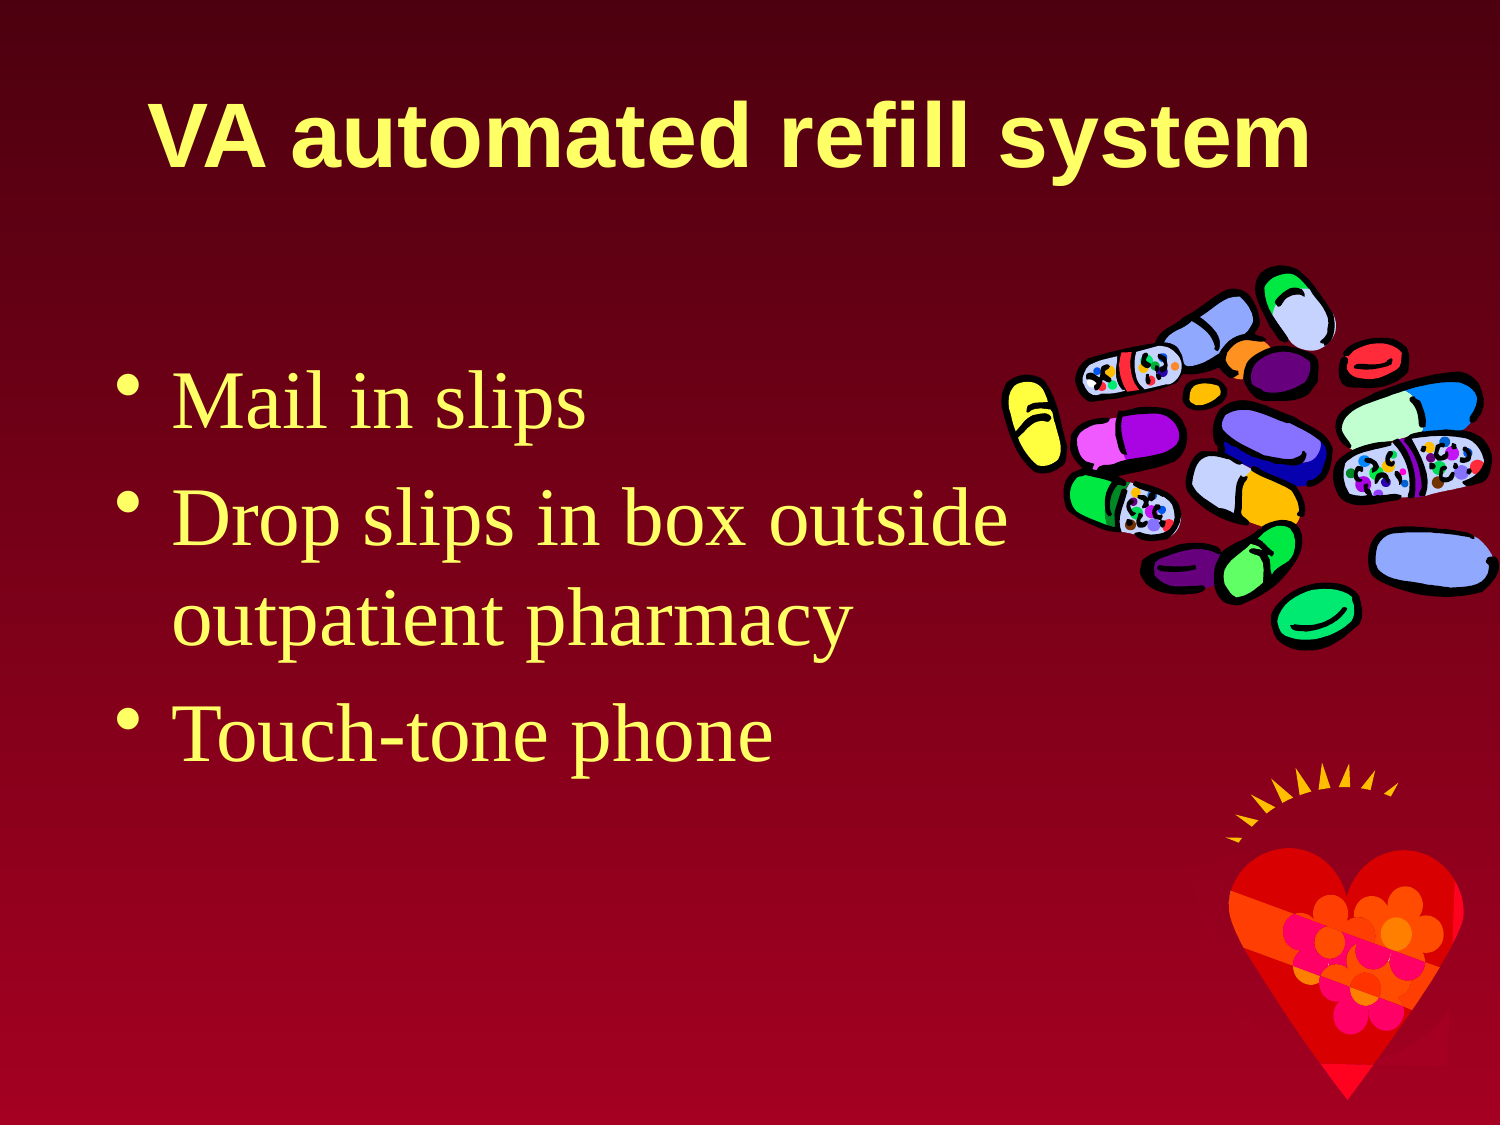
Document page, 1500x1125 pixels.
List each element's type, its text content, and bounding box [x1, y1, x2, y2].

title VA automated refill system [37, 37, 1426, 226]
list Mail in slips Drop slips in box outside outpatient pharmacy Touch-tone phone [99, 337, 1376, 1013]
picture [999, 262, 1500, 652]
